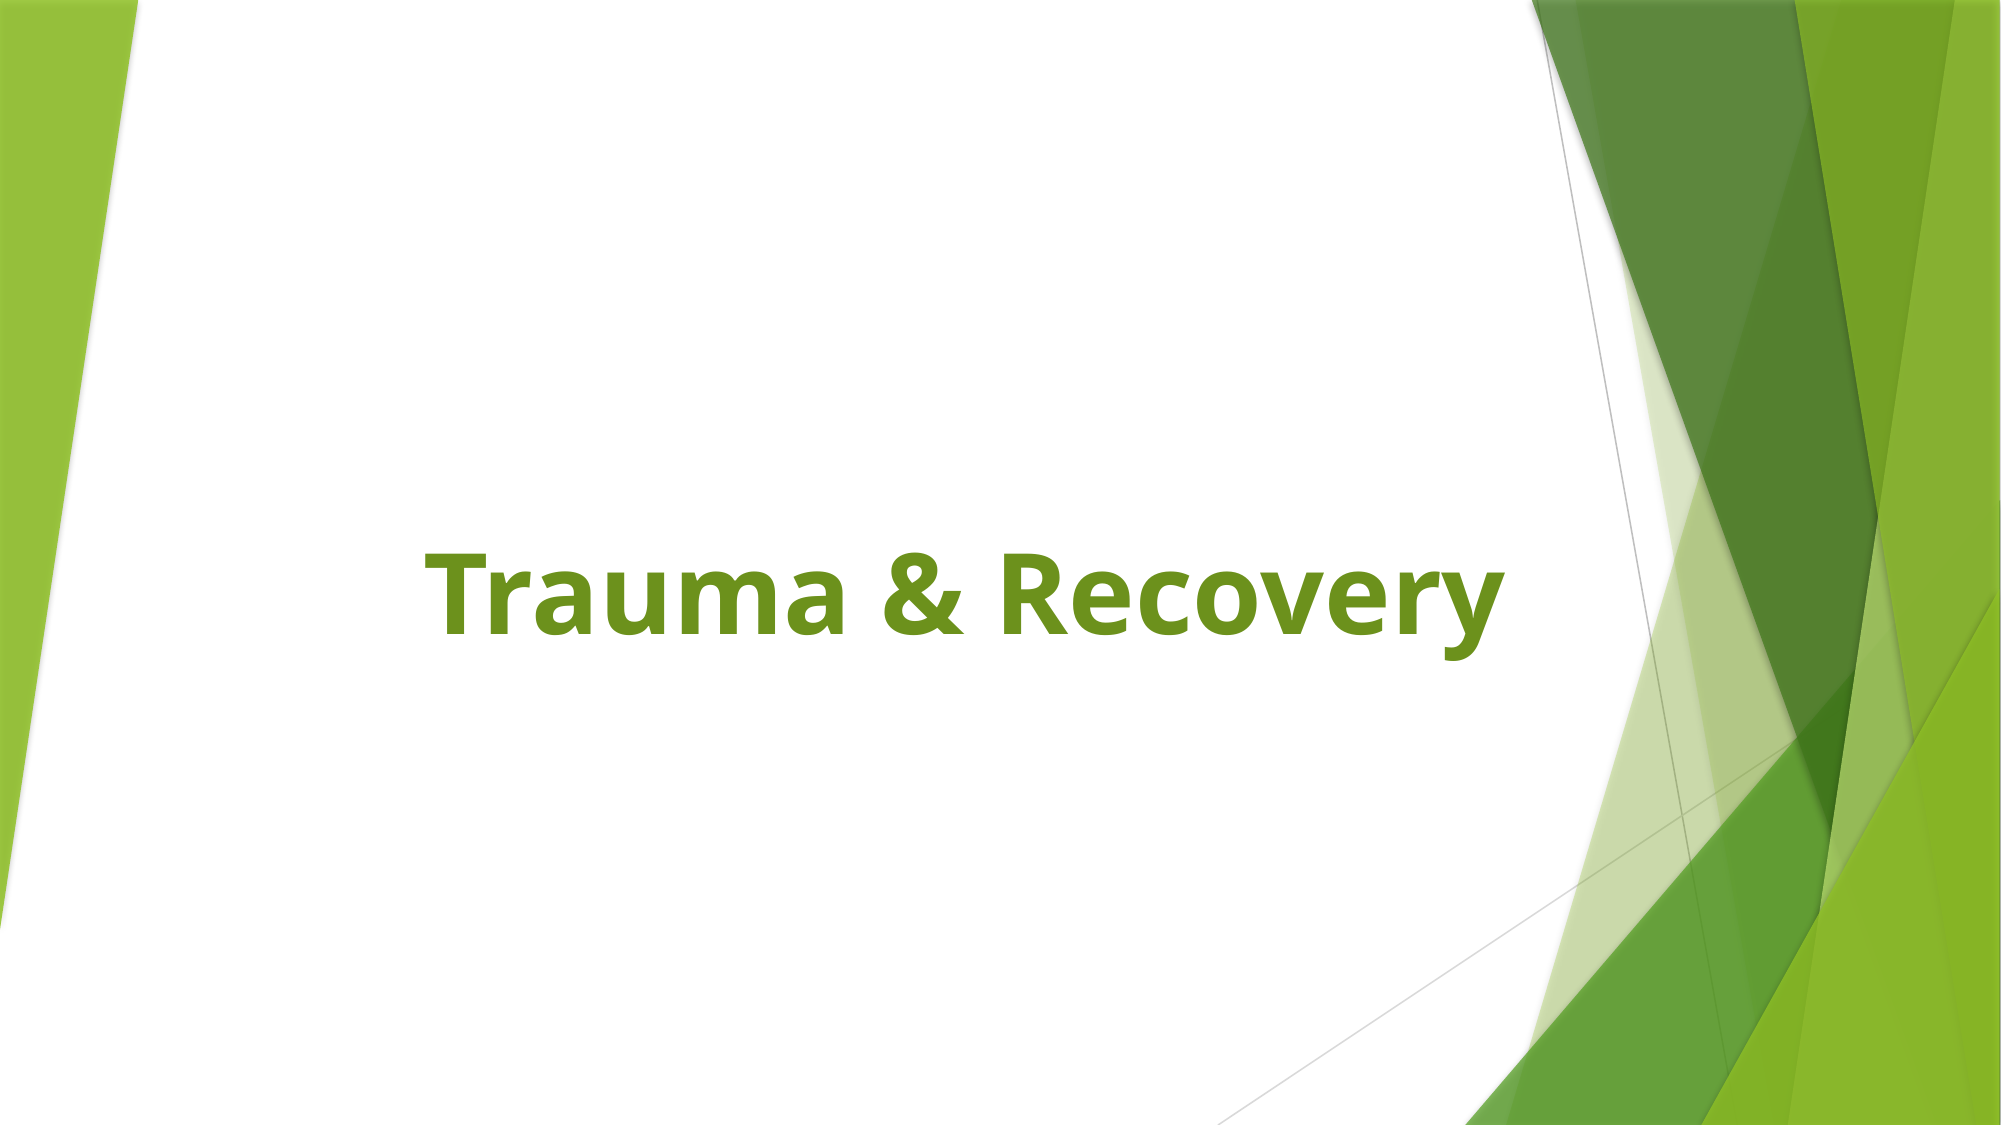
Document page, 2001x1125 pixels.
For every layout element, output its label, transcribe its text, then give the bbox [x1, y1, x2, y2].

title Trauma & Recovery [247, 394, 1522, 665]
